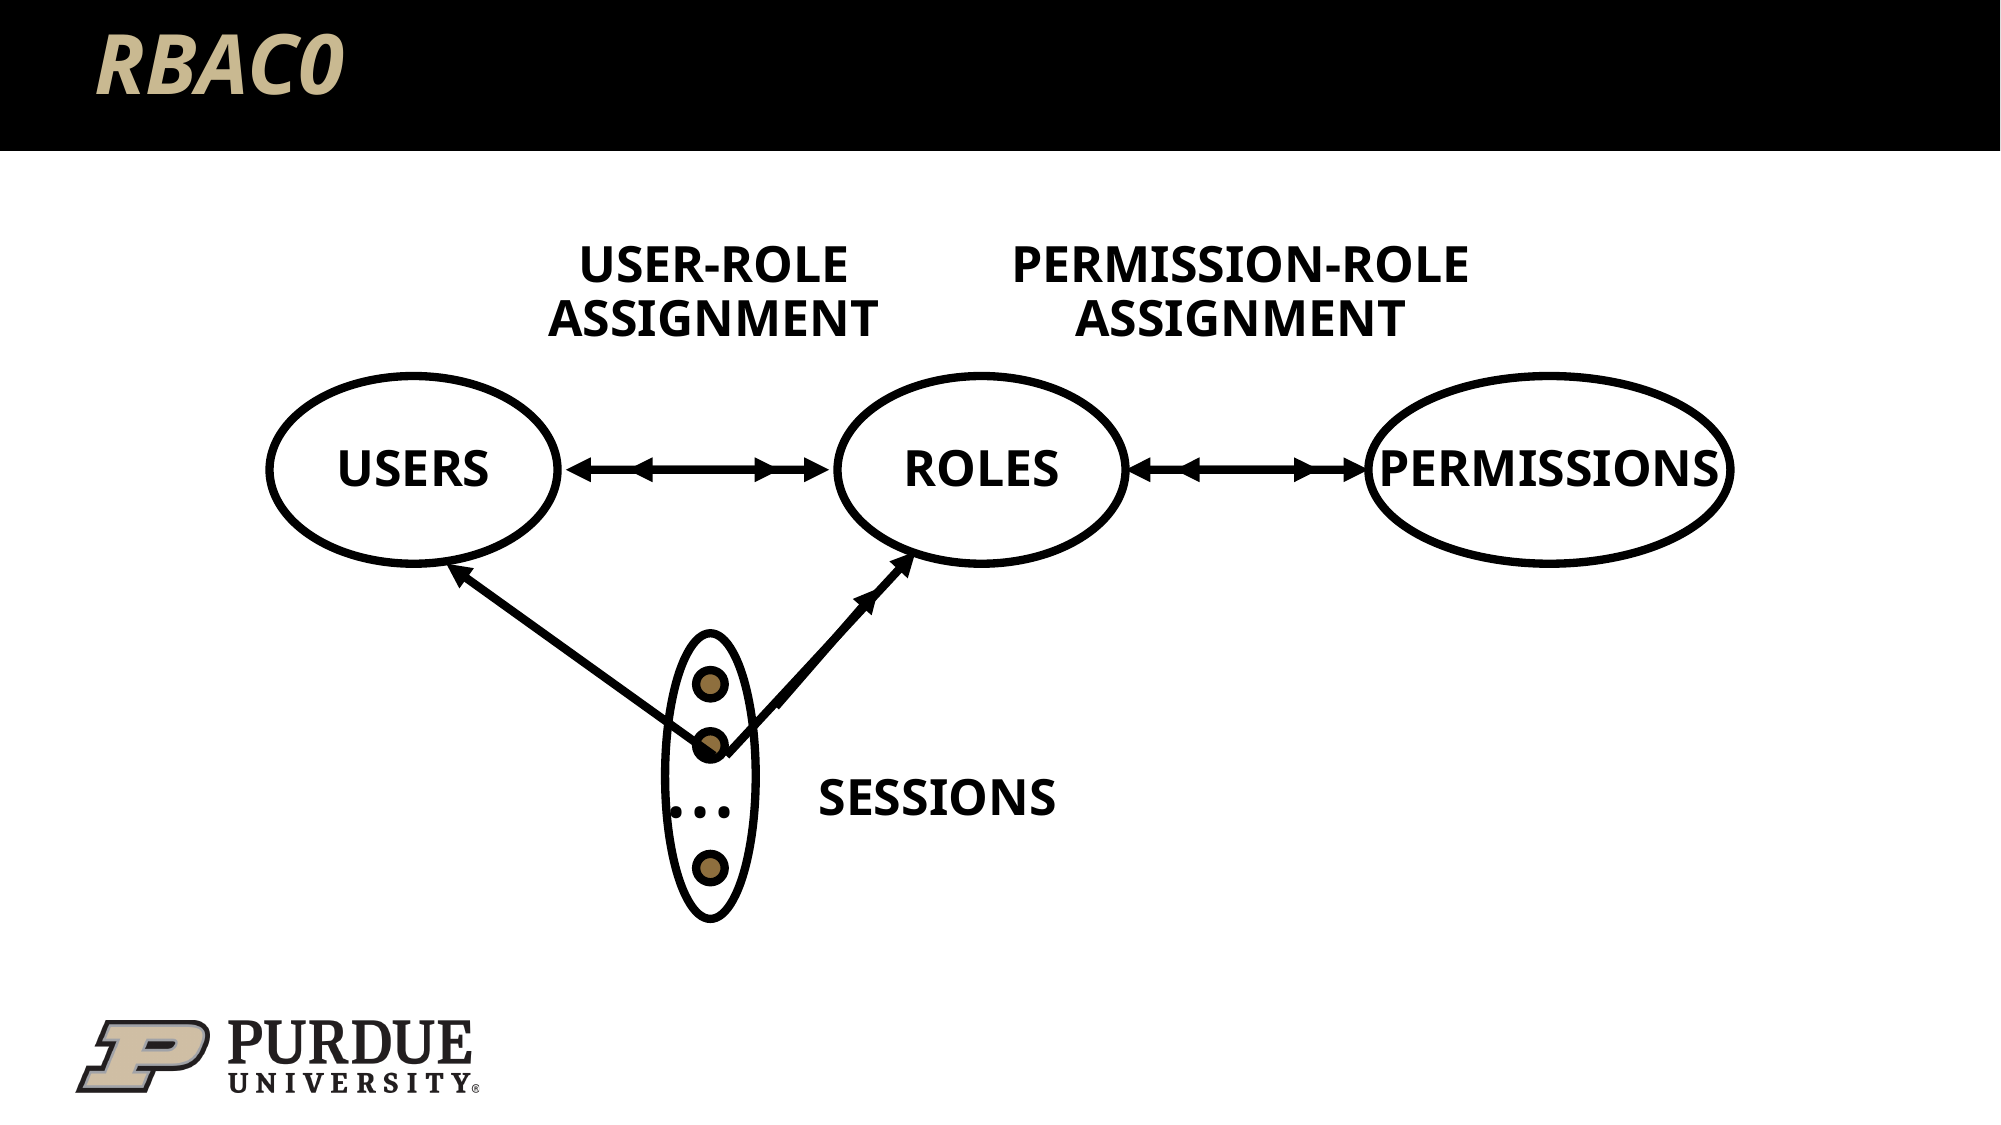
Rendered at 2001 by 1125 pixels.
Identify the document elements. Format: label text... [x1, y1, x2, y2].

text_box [269, 232, 1731, 919]
title RBAC0 [92, 19, 1908, 131]
